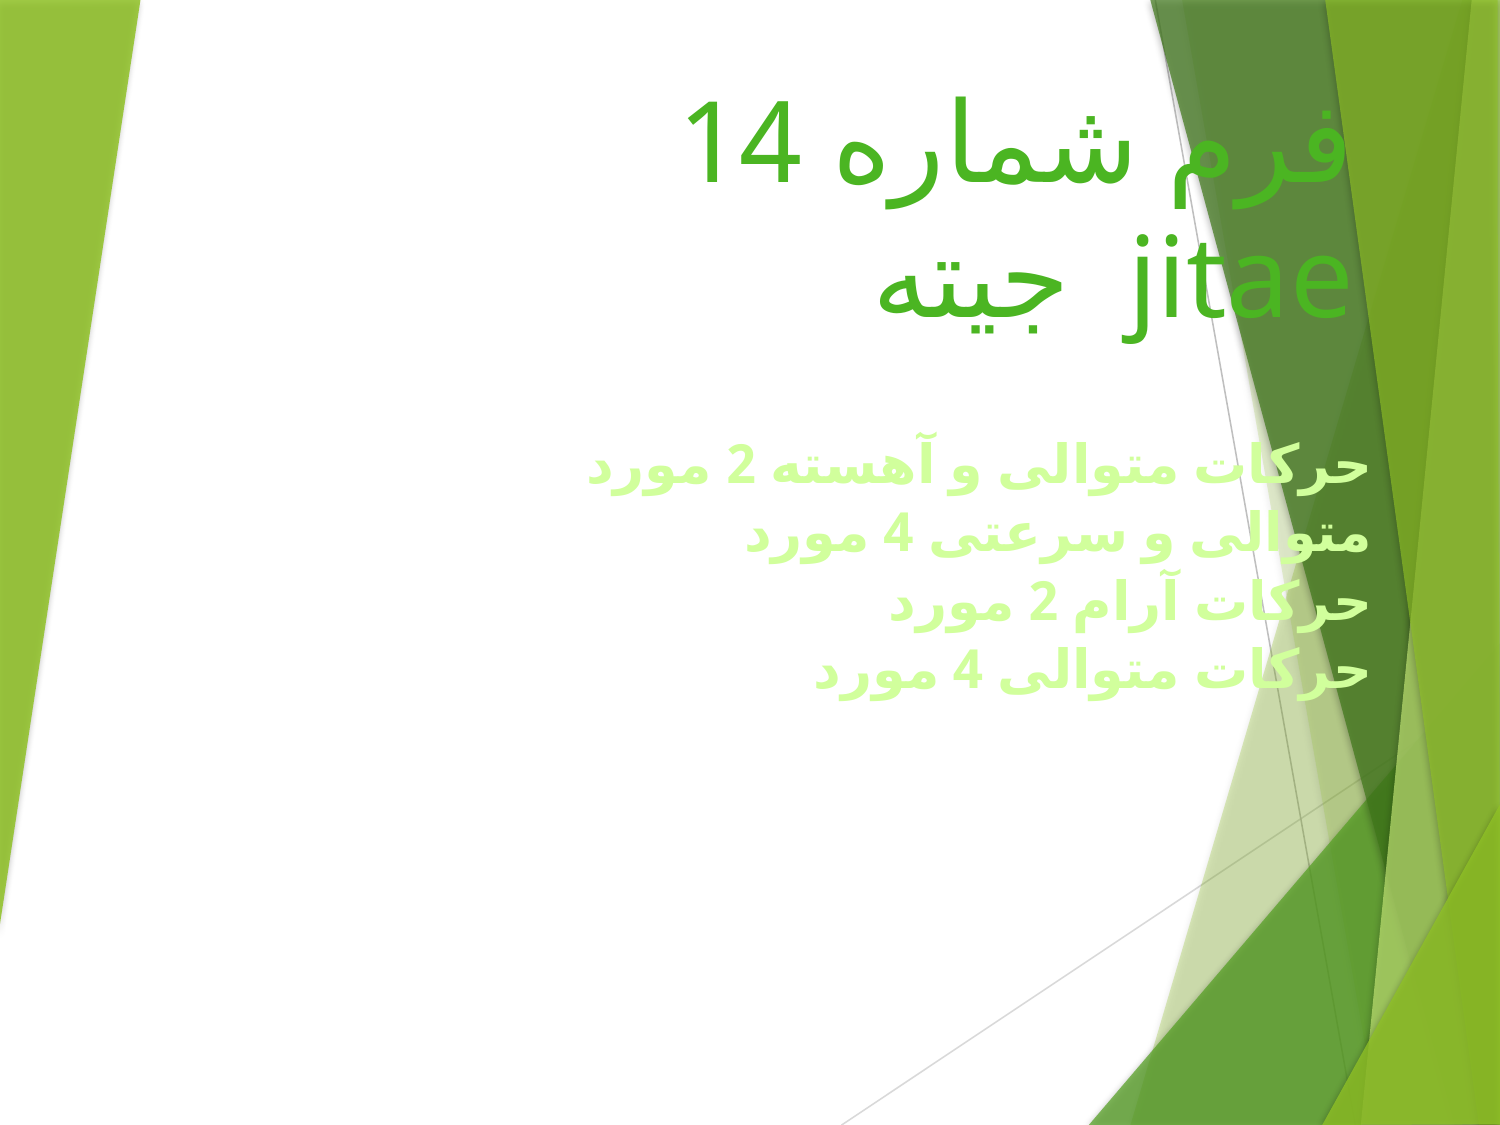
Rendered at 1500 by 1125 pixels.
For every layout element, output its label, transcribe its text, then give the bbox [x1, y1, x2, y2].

subtitle حرکات متوالی و آهسته 2 مورد متوالی و سرعتی 4 مورد حرکات آرام 2 مورد حرکات متوالی 4 مورد [112, 398, 1388, 715]
title فرم شماره 14 جیته jitae [93, 46, 1369, 348]
